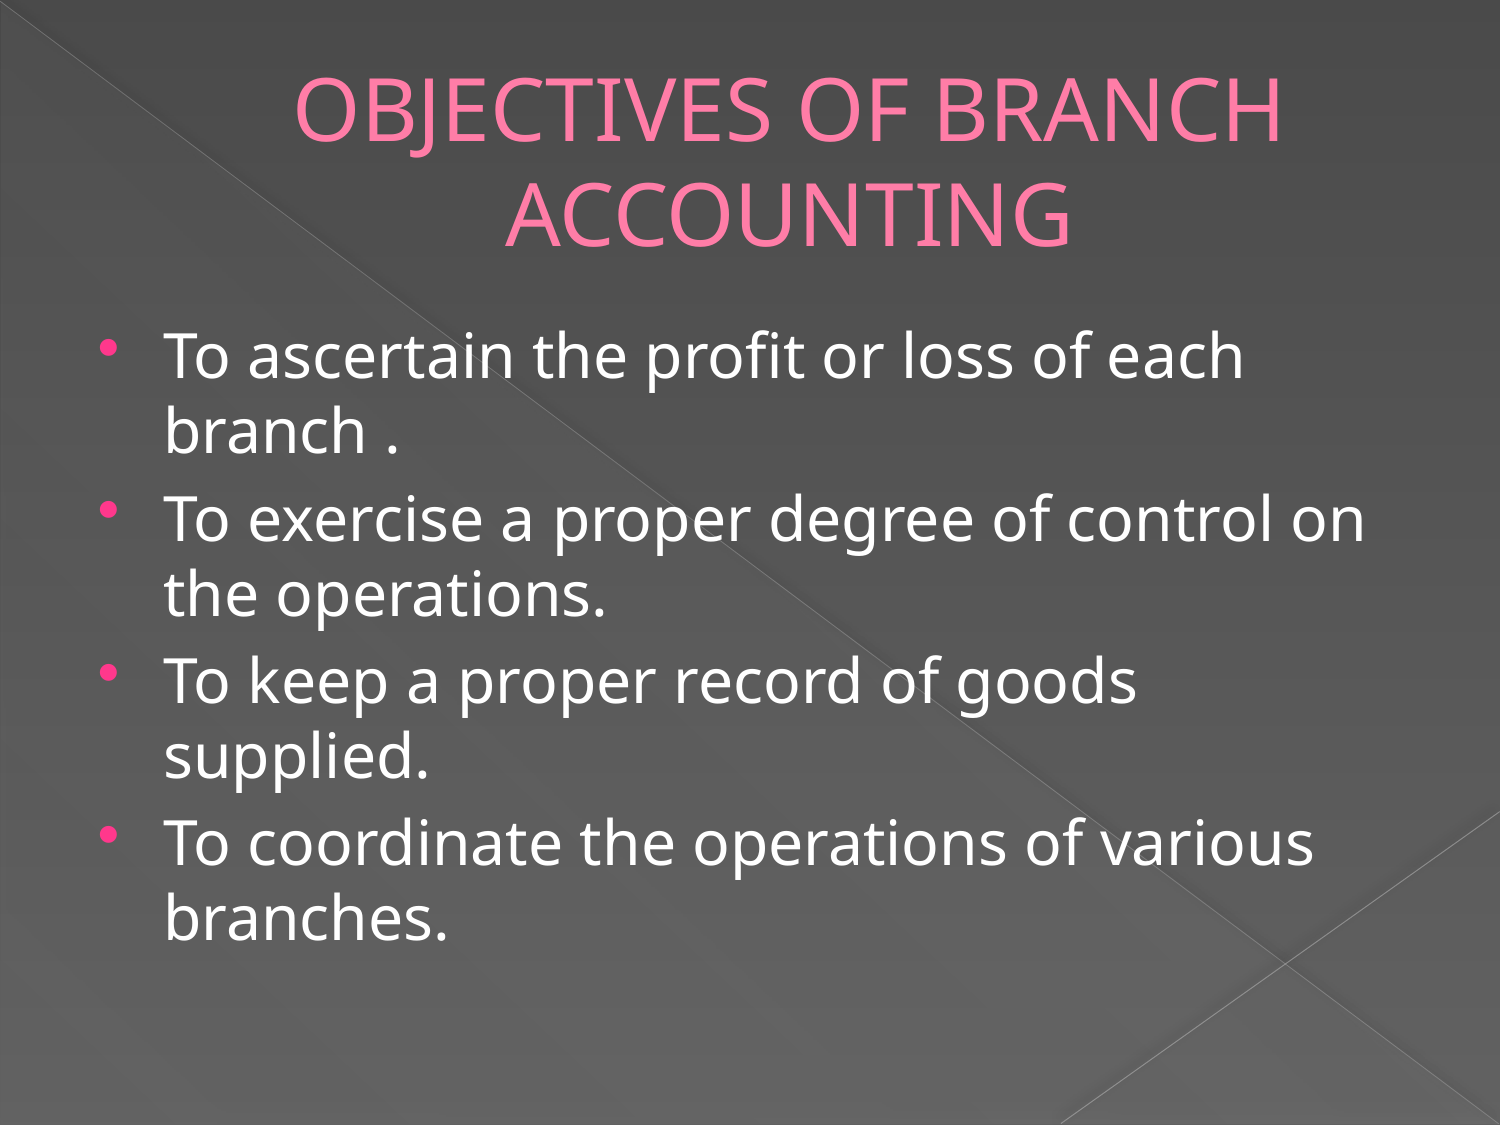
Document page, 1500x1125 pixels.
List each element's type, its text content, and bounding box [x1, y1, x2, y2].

title OBJECTIVES OF BRANCH ACCOUNTING [75, 43, 1425, 274]
list To ascertain the profit or loss of each branch . To exercise a proper degree of control on the operations. To keep a proper record of goods supplied. To coordinate the operations of various branches. [75, 308, 1425, 1059]
